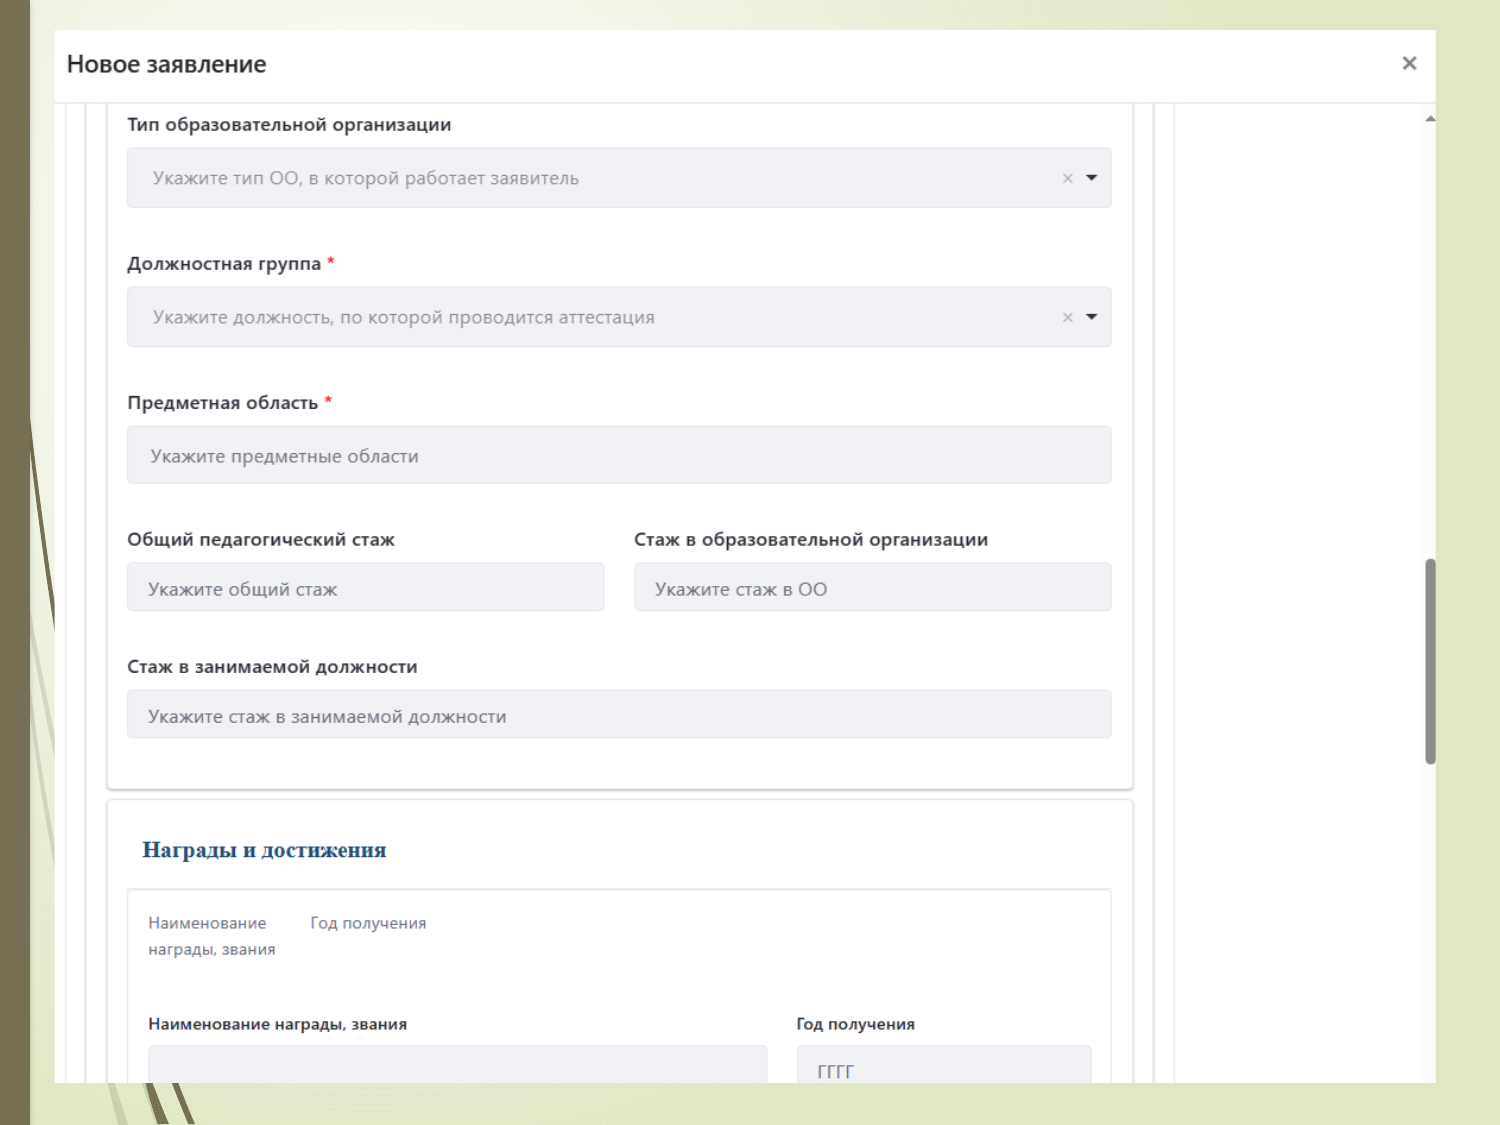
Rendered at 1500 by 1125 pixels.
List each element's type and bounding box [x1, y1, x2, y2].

picture [54, 30, 1436, 1083]
